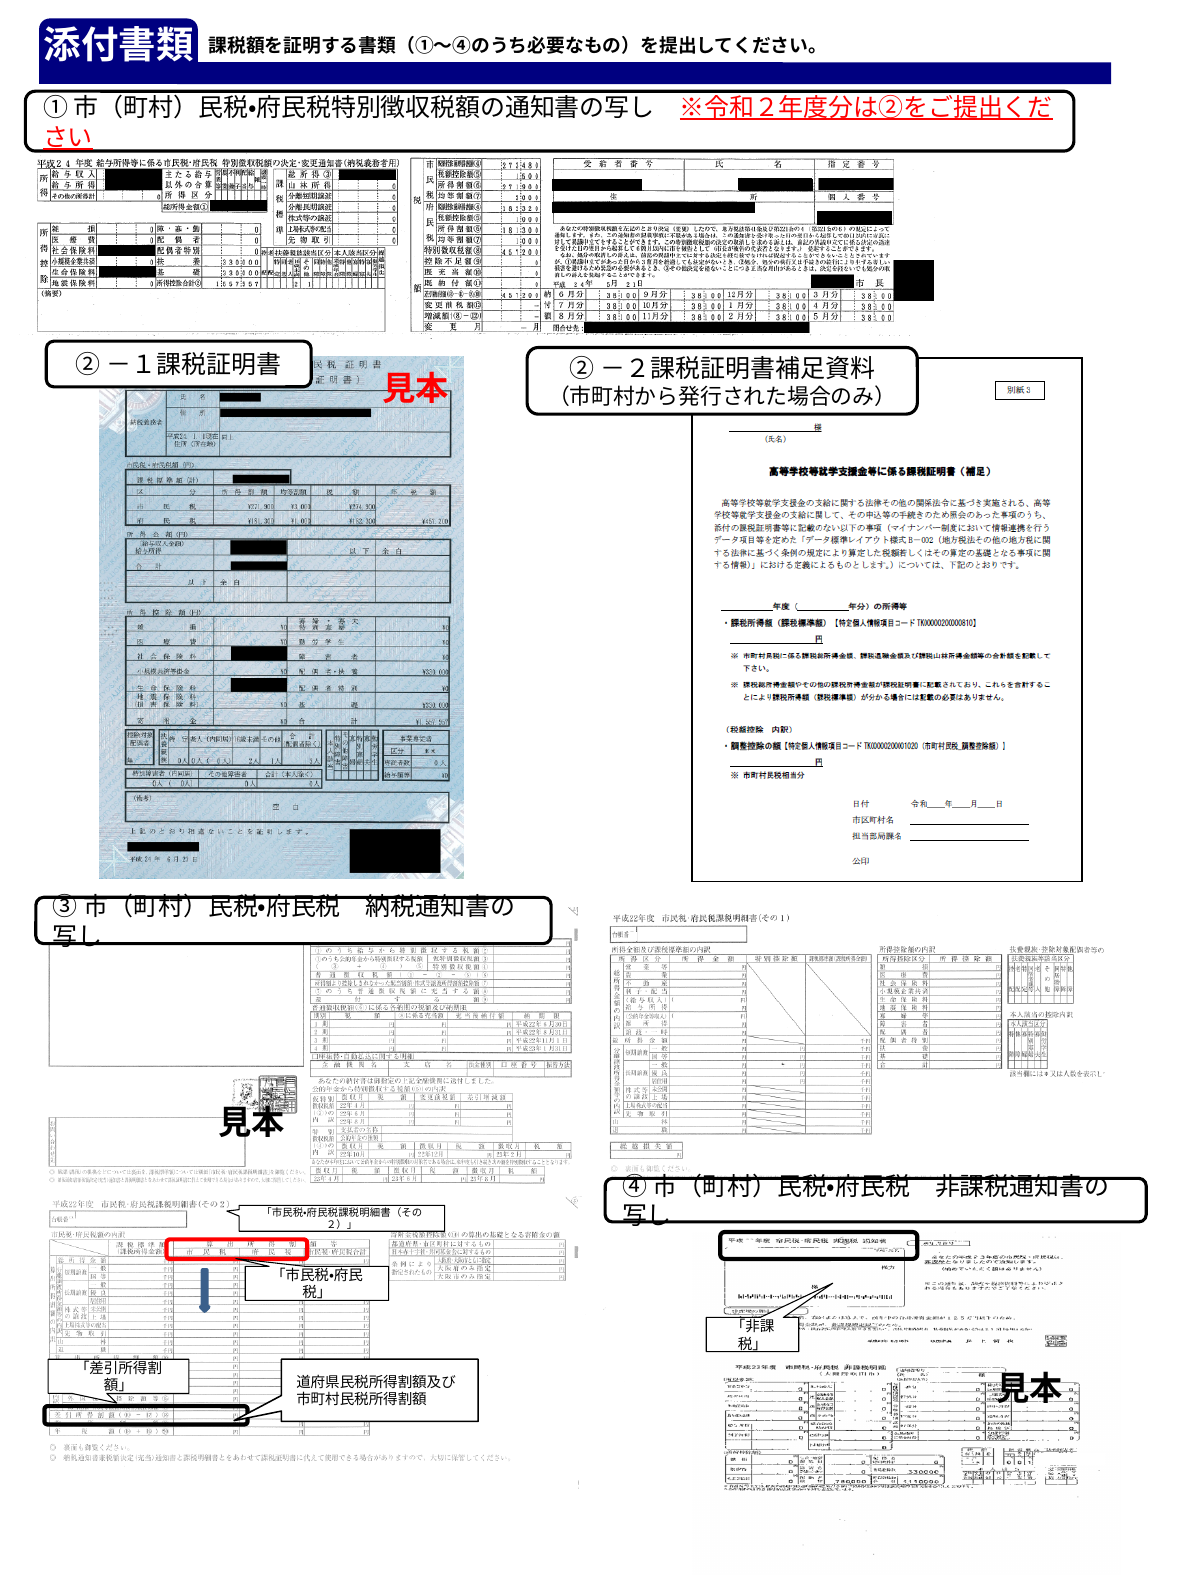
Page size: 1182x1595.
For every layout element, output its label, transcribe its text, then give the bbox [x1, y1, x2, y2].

text_box ②－２課税証明書補足資料 （市町村から発行された場合のみ） [525, 351, 920, 417]
text_box ③市（町村）民税・府民税 納税通知書の写し [33, 895, 554, 907]
text_box ②－１課税証明書 [44, 351, 314, 389]
text_box 課税額を証明する書類（①～④のうち必要なもの）を提出してください。 [208, 33, 1182, 74]
text_box ①市（町村）民税・府民税特別徴収税額の通知書の写し ※令和２年度分は②をご提出ください [23, 89, 1077, 154]
text_box ④市（町村）民税・府民税 非課税通知書の写し [1112, 1176, 1149, 1225]
text_box 添付書類 [39, 74, 198, 83]
picture [19, 151, 941, 342]
text_box 見本 [468, 360, 472, 415]
text_box 添付書類 [39, 18, 198, 73]
picture [35, 906, 1121, 1595]
picture [692, 358, 1082, 881]
picture [99, 356, 464, 880]
